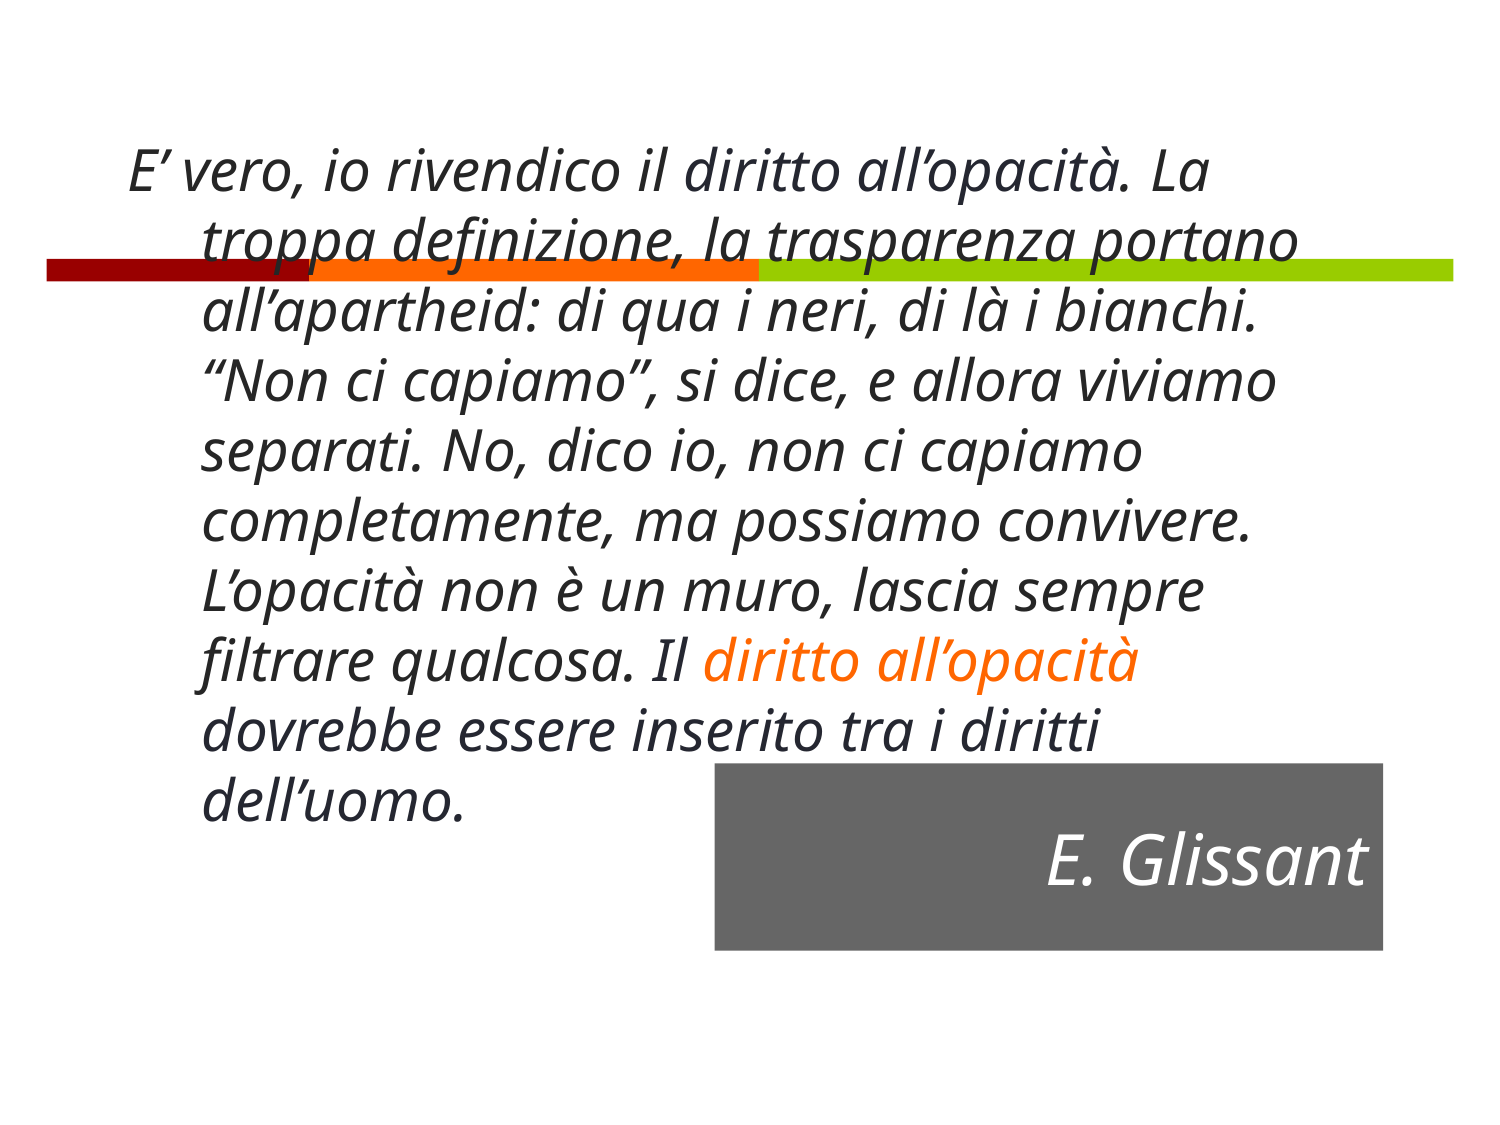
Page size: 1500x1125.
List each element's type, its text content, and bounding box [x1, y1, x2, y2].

list E’ vero, io rivendico il diritto all’opacità. La troppa definizione, la trasparenza portano all’apartheid: di qua i neri, di là i bianchi. “Non ci capiamo”, si dice, e allora viviamo separati. No, dico io, non ci capiamo completamente, ma possiamo convivere. L’opacità non è un muro, lascia sempre filtrare qualcosa. Il diritto all’opacità dovrebbe essere inserito tra i diritti dell’uomo. [112, 125, 1388, 1083]
